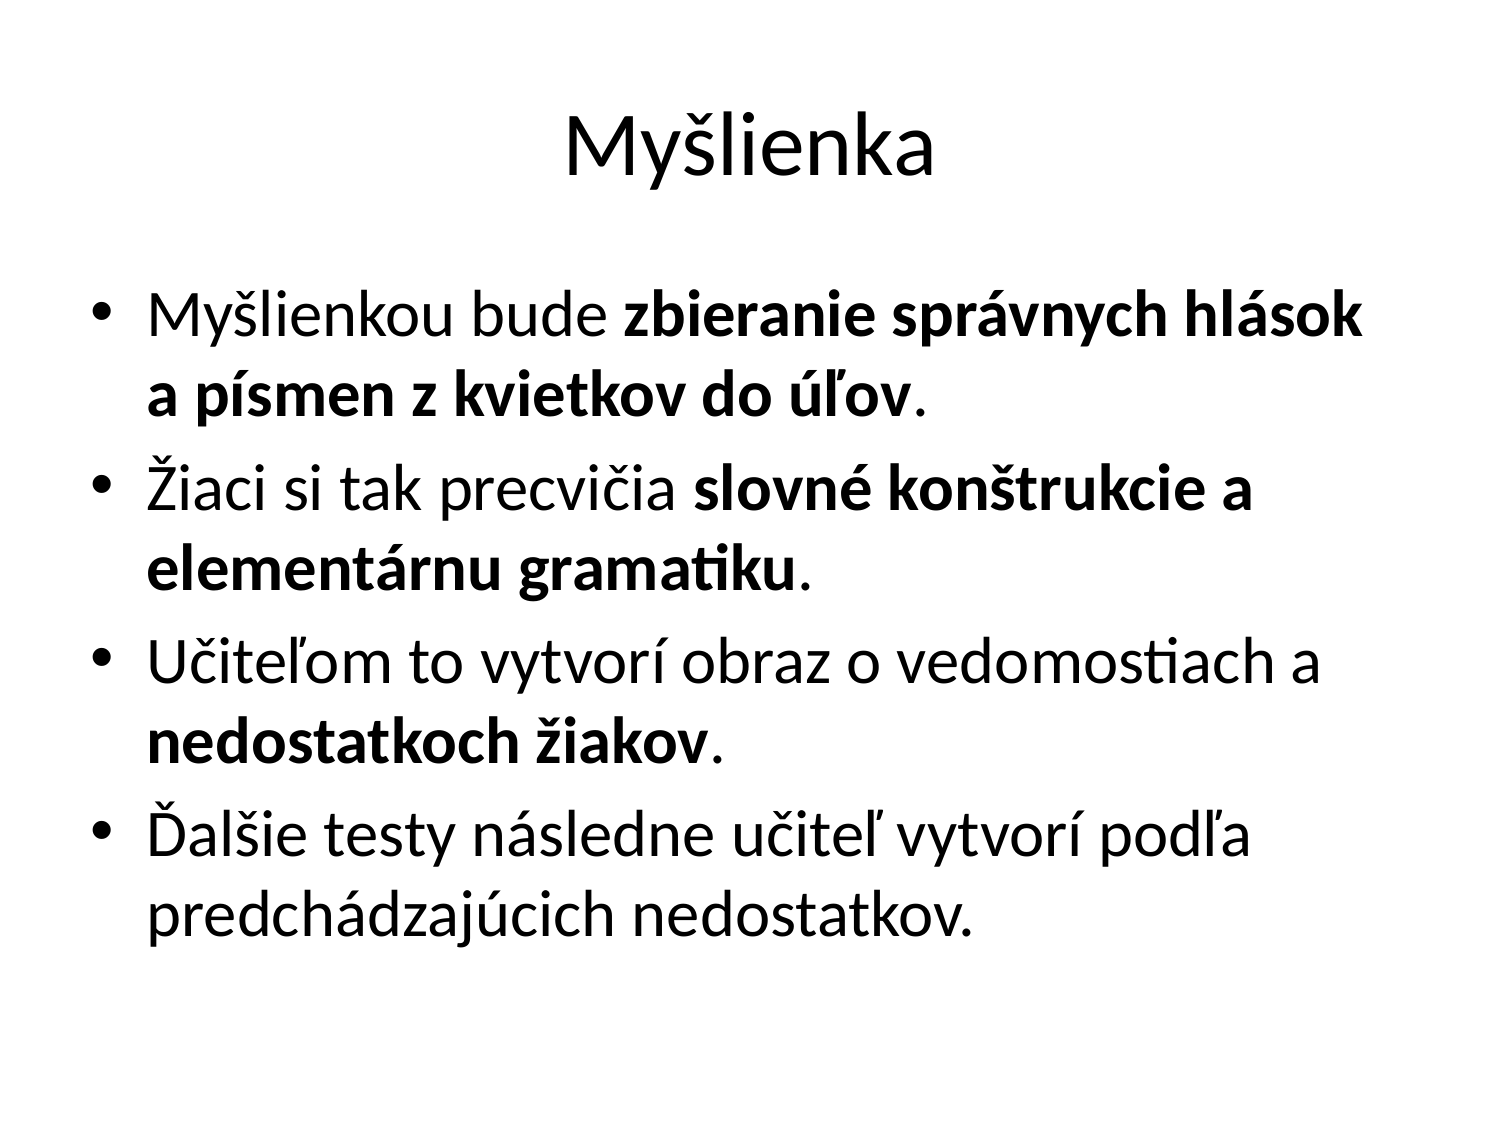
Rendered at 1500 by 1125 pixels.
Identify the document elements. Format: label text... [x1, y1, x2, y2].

title Myšlienka [75, 45, 1425, 233]
list Myšlienkou bude zbieranie správnych hlások a písmen z kvietkov do úľov. Žiaci si tak precvičia slovné konštrukcie a elementárnu gramatiku. Učiteľom to vytvorí obraz o vedomostiach a nedostatkoch žiakov. Ďalšie testy následne učiteľ vytvorí podľa predchádzajúcich nedostatkov. [75, 262, 1425, 1005]
